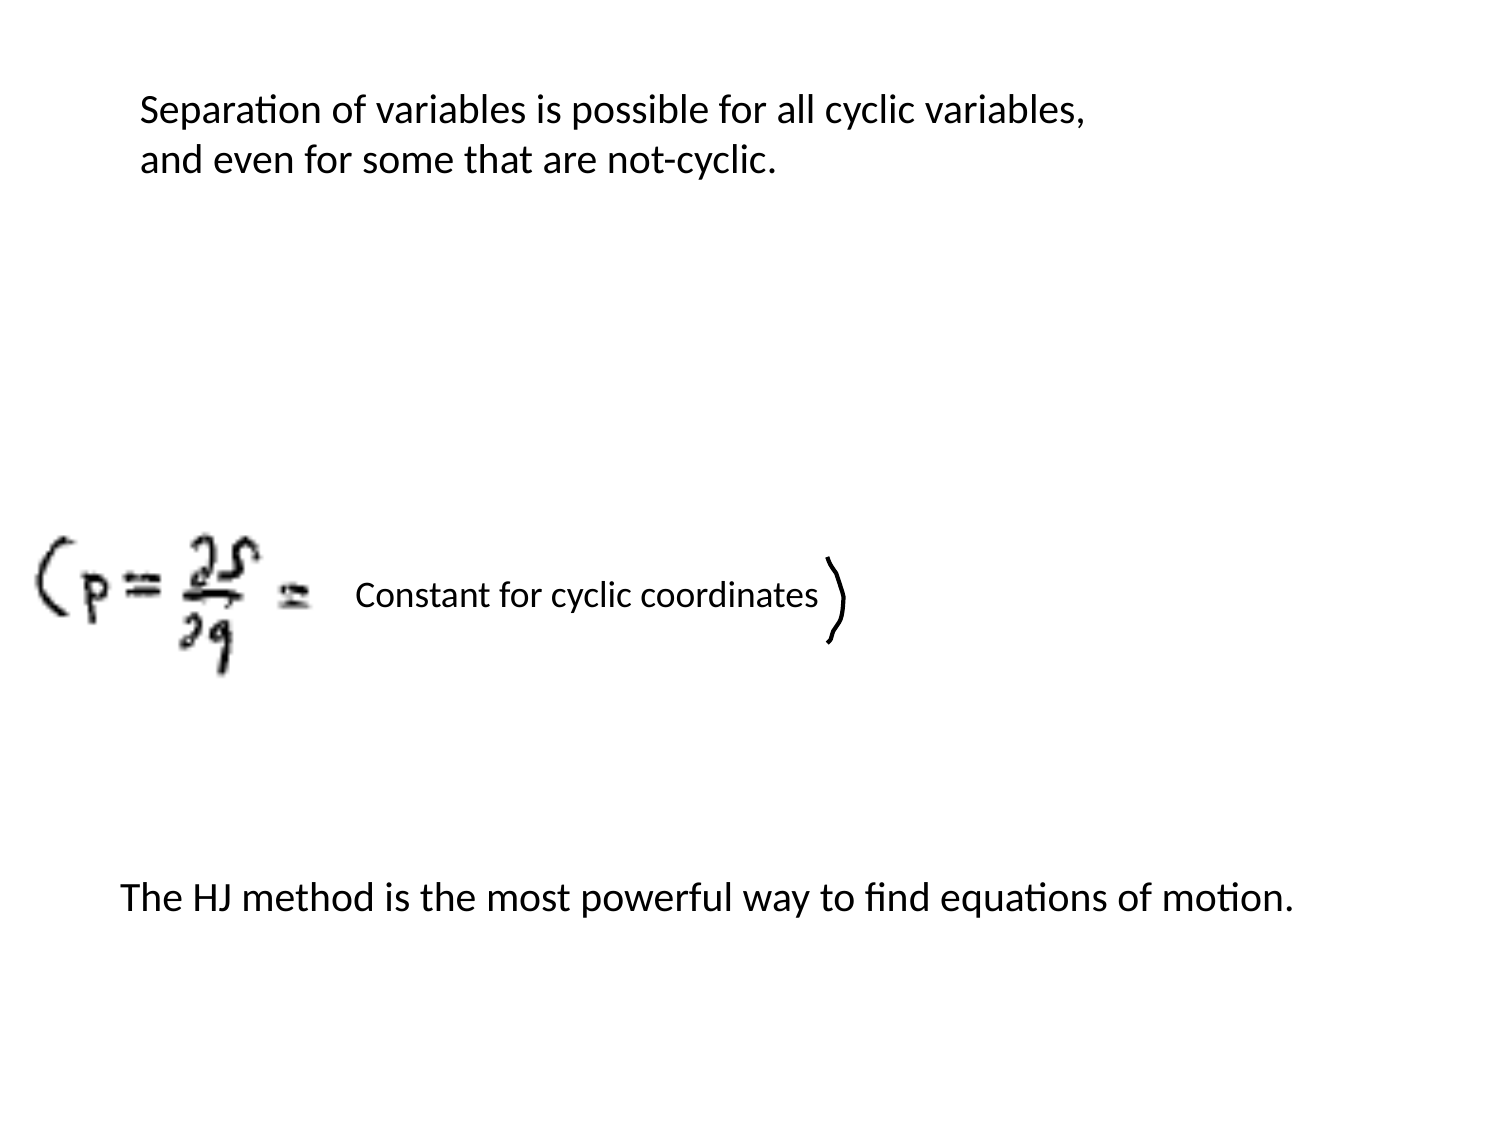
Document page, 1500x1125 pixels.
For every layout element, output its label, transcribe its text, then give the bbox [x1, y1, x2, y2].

text_box Constant for cyclic coordinates [340, 562, 827, 623]
text_box The HJ method is the most powerful way to find equations of motion. [105, 862, 1311, 928]
text_box Separation of variables is possible for all cyclic variables, and even for some that are not-cyclic. [125, 74, 1138, 190]
text_box [825, 556, 846, 645]
picture [10, 524, 326, 688]
